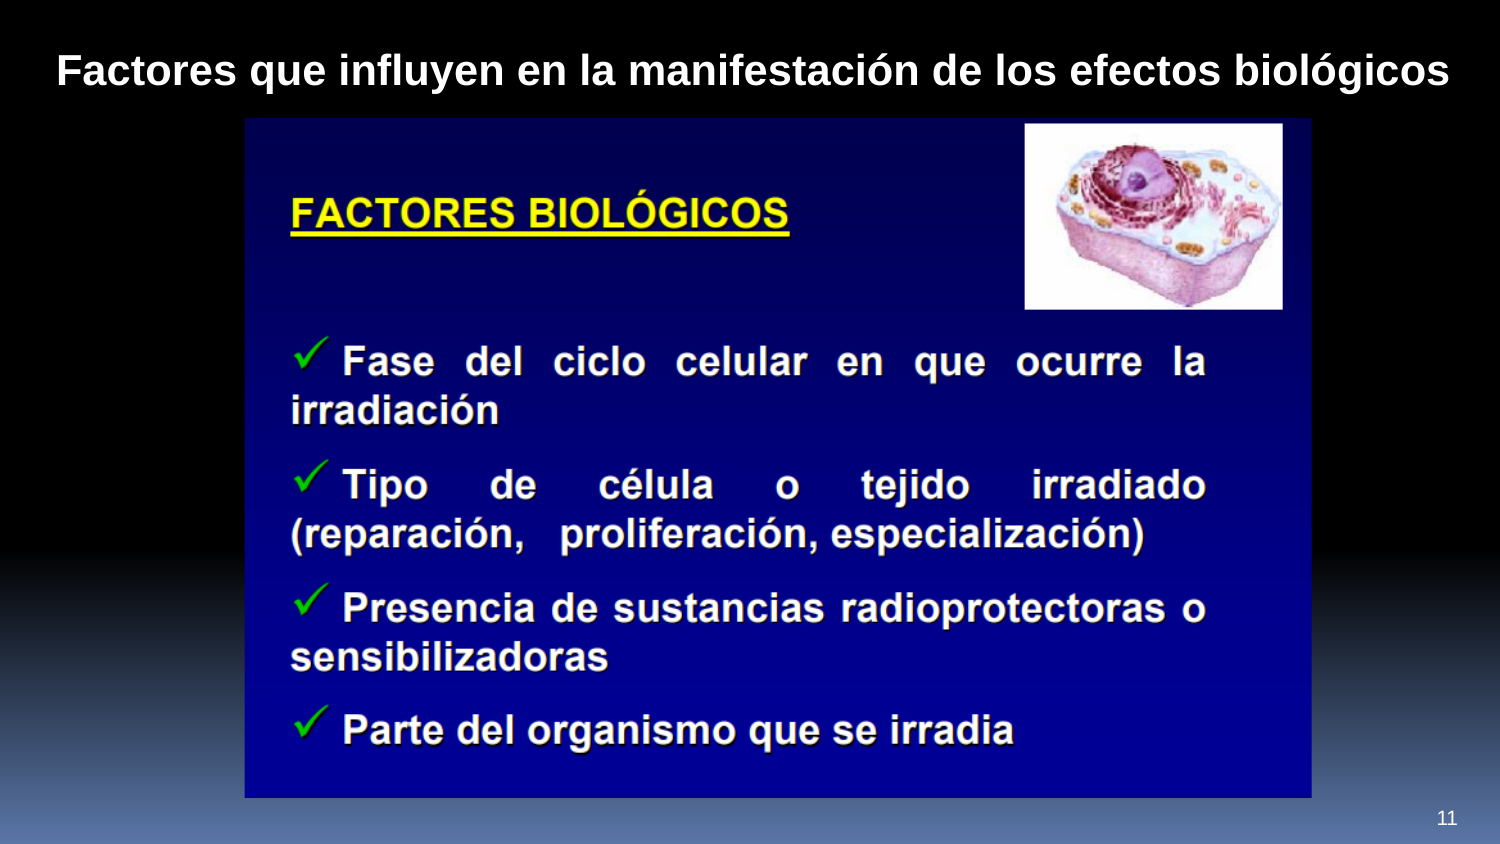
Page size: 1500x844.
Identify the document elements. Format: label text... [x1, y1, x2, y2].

text_box Factores que influyen en la manifestación de los efectos biológicos [41, 14, 1471, 121]
text_box 11 [1389, 797, 1473, 834]
picture [244, 117, 1312, 798]
